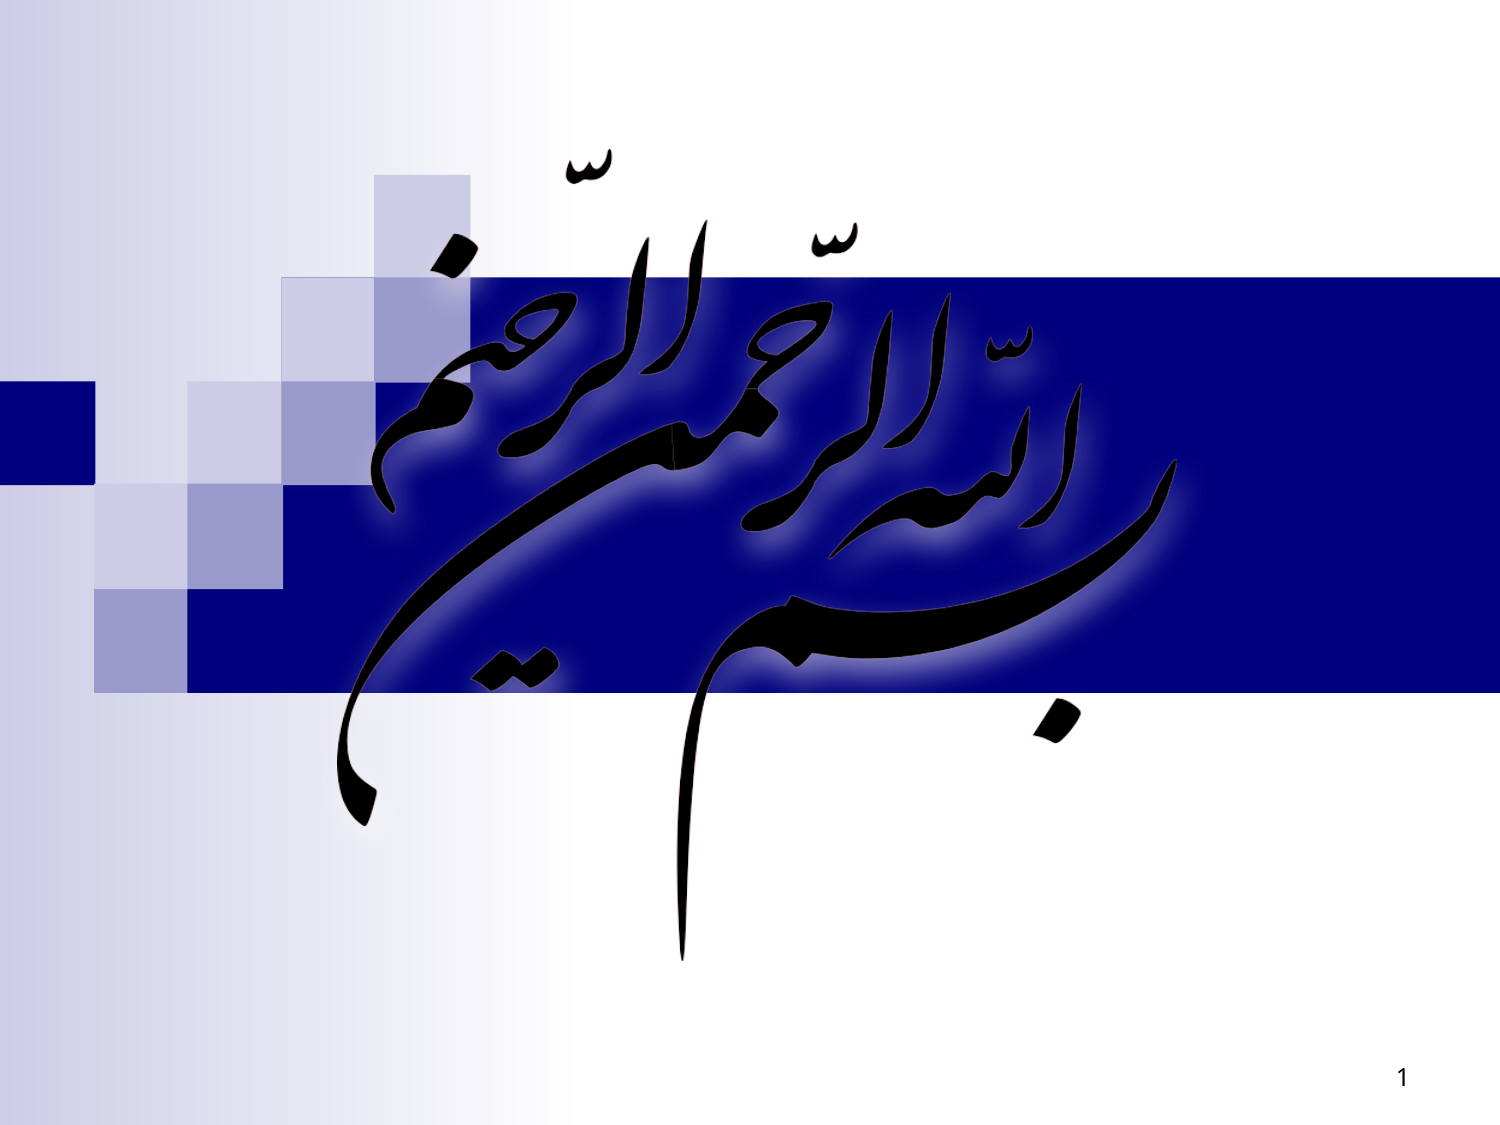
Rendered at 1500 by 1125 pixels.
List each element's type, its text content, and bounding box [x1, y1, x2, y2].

picture [337, 149, 1177, 961]
slide_number 1 [1299, 1042, 1426, 1103]
